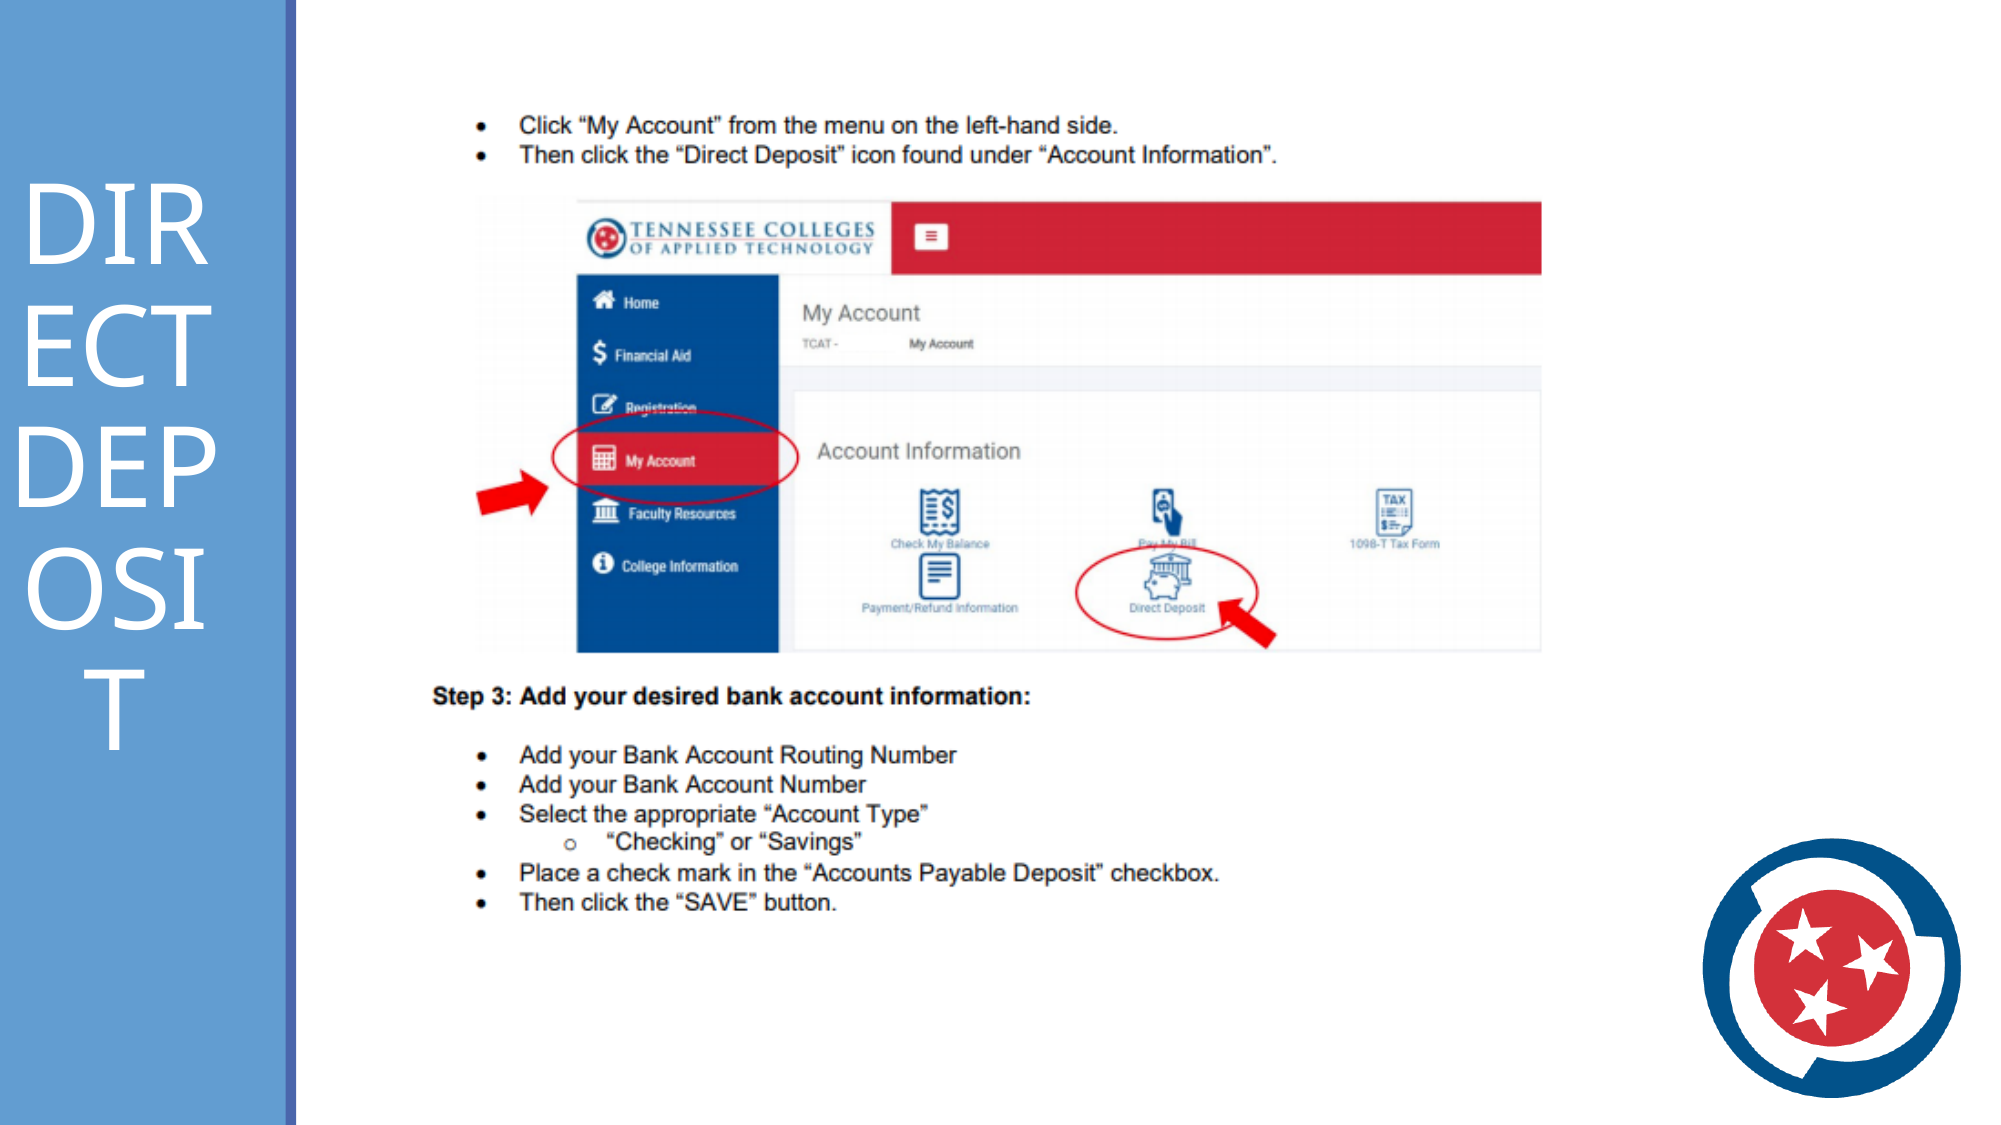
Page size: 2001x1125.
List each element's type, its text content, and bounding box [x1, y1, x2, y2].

list DIRECT DEPOSIT [0, 31, 231, 1094]
picture [1695, 832, 1970, 1102]
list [298, 88, 1695, 981]
